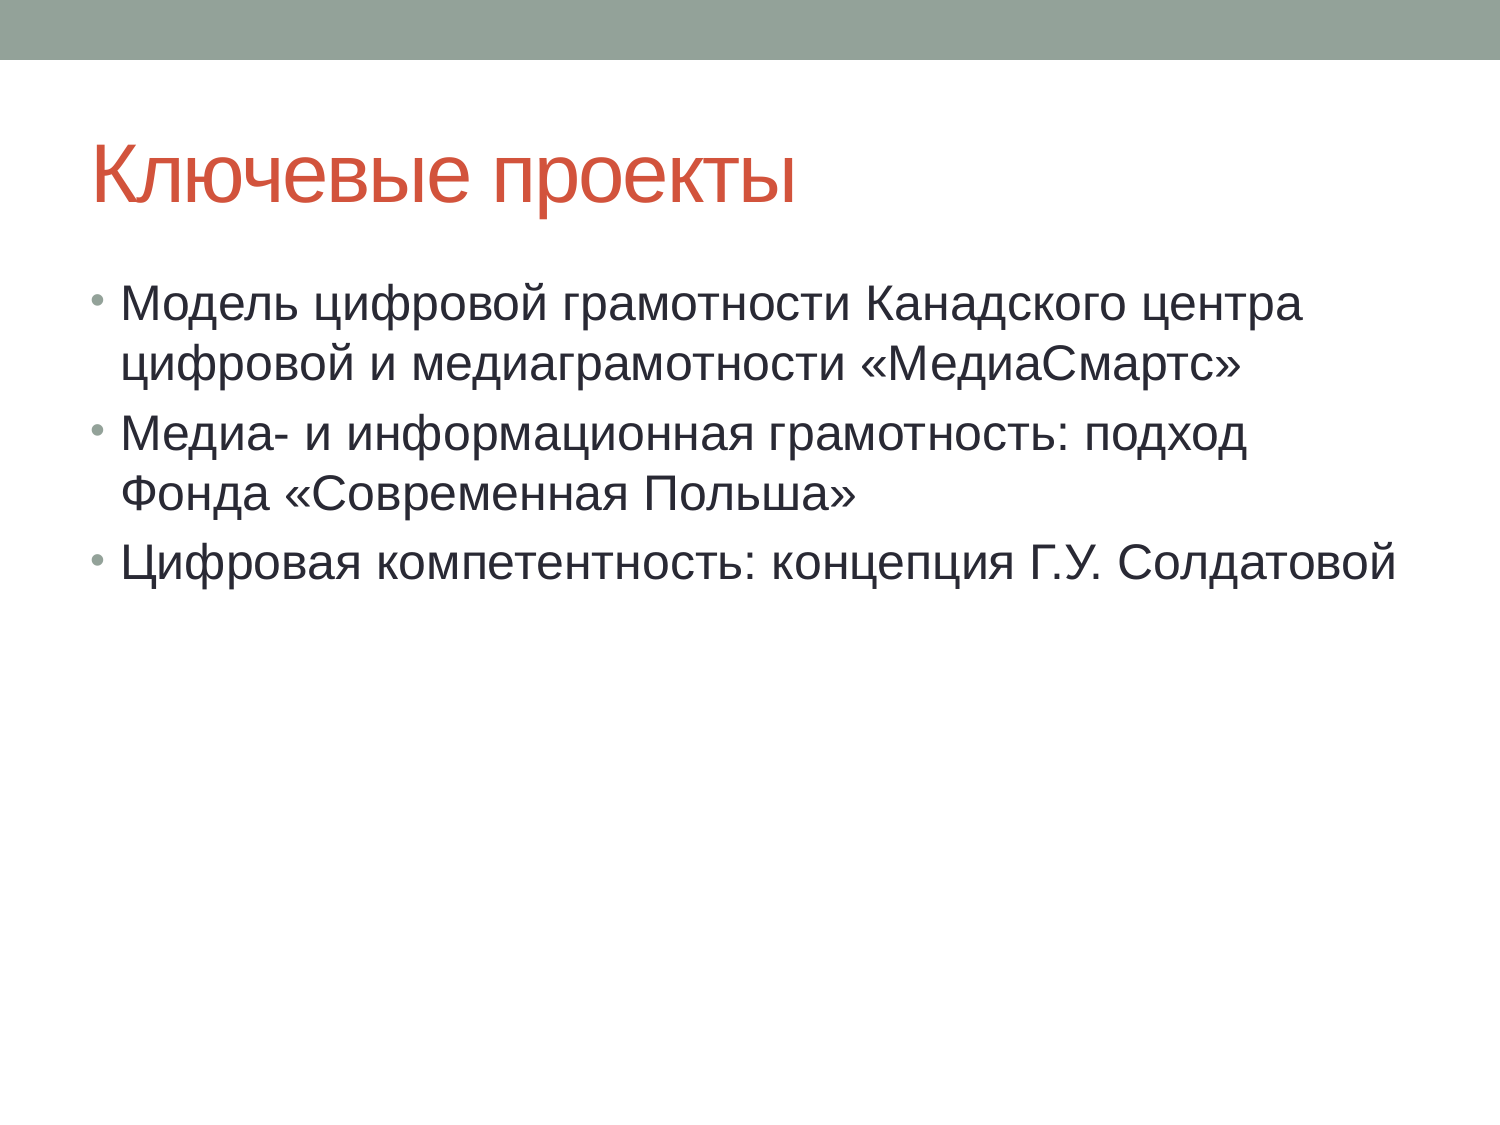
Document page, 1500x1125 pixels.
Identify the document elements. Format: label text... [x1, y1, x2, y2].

title Ключевые проекты [75, 87, 1425, 250]
list Модель цифровой грамотности Канадского центра цифровой и медиаграмотности «МедиаСмартс» Медиа- и информационная грамотность: подход Фонда «Современная Польша» Цифровая компетентность: концепция Г.У. Солдатовой [75, 262, 1425, 1063]
